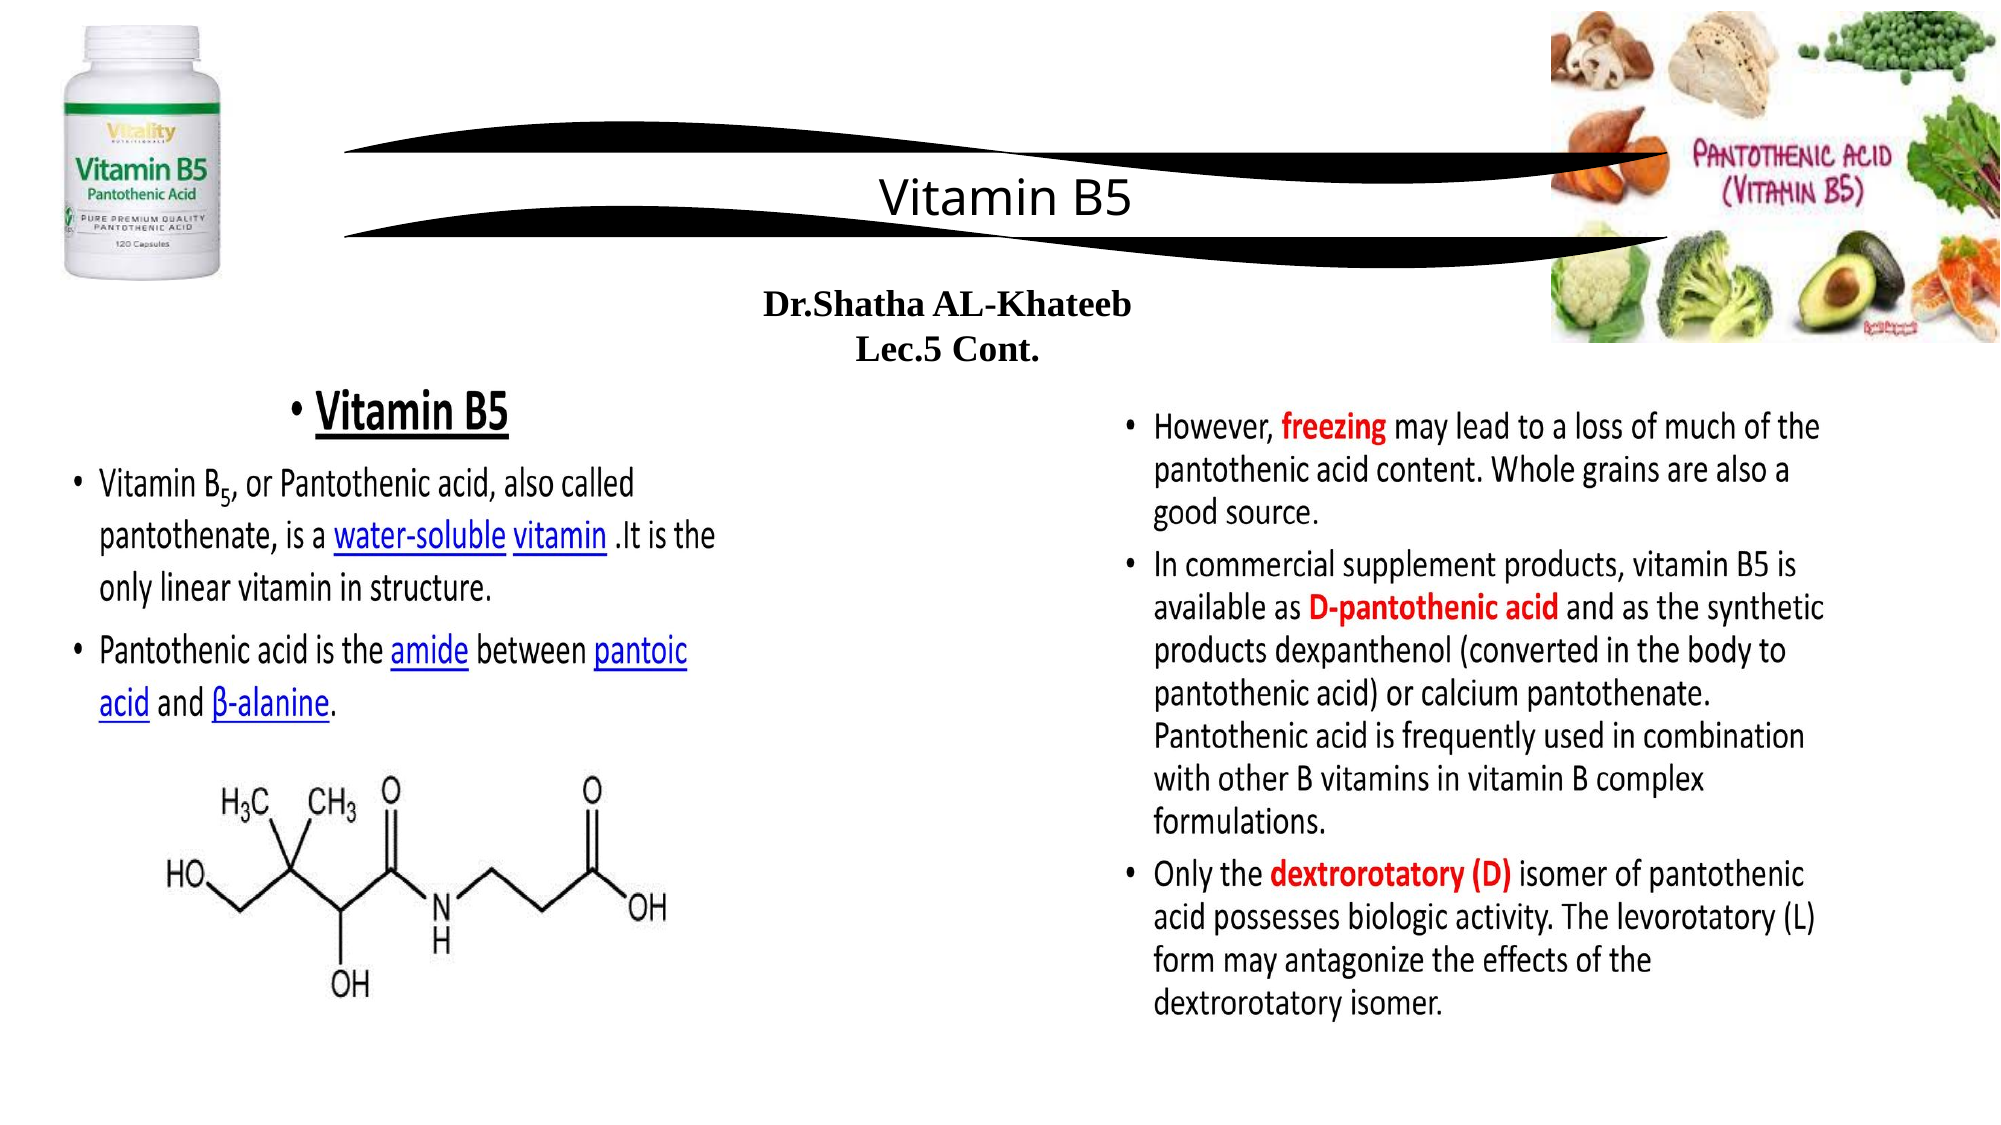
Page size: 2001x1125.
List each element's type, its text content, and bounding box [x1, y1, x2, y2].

text_box Vitamin B5 [344, 122, 1551, 183]
picture [0, 25, 284, 281]
text_box Vitamin B5 [344, 206, 1551, 268]
picture [48, 343, 744, 1078]
picture [1551, 11, 2000, 343]
text_box Dr.Shatha AL-Khateeb Lec.5 Cont. [743, 272, 1152, 377]
picture [1104, 377, 1867, 1091]
